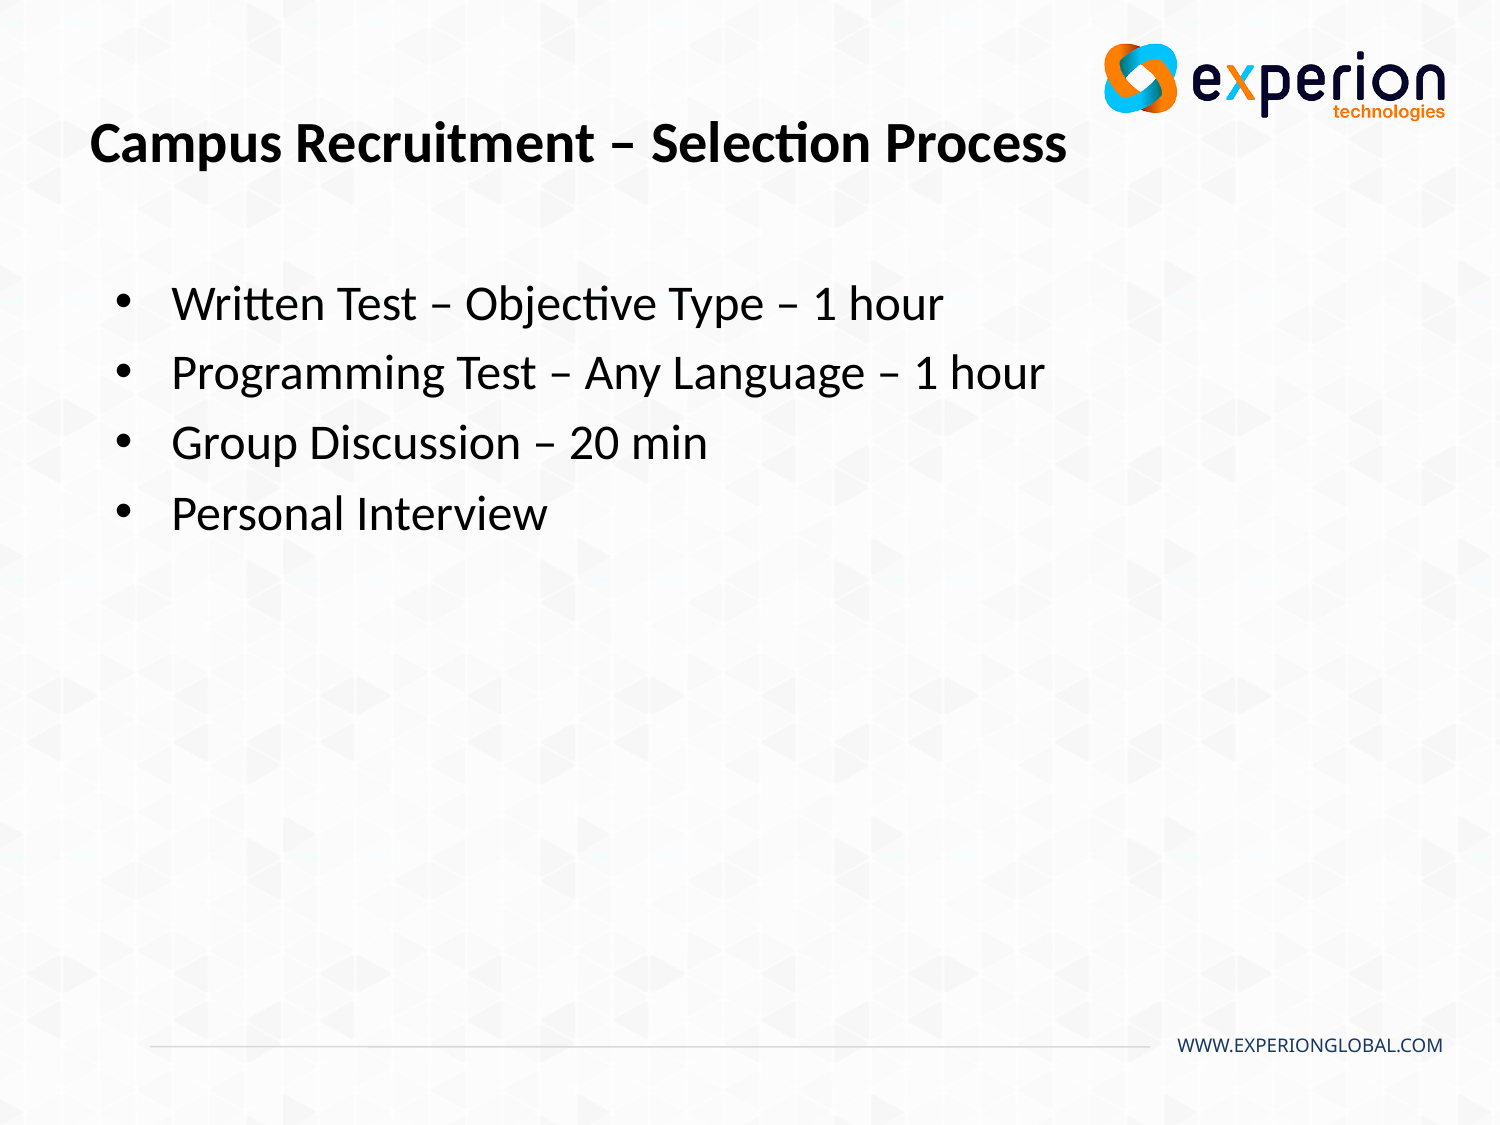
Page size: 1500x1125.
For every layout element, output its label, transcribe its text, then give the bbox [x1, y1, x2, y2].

title Campus Recruitment – Selection Process [75, 37, 1425, 241]
picture [1425, 37, 1449, 128]
list Written Test – Objective Type – 1 hour Programming Test – Any Language – 1 hour Group Discussion – 20 min Personal Interview [99, 262, 1450, 1005]
